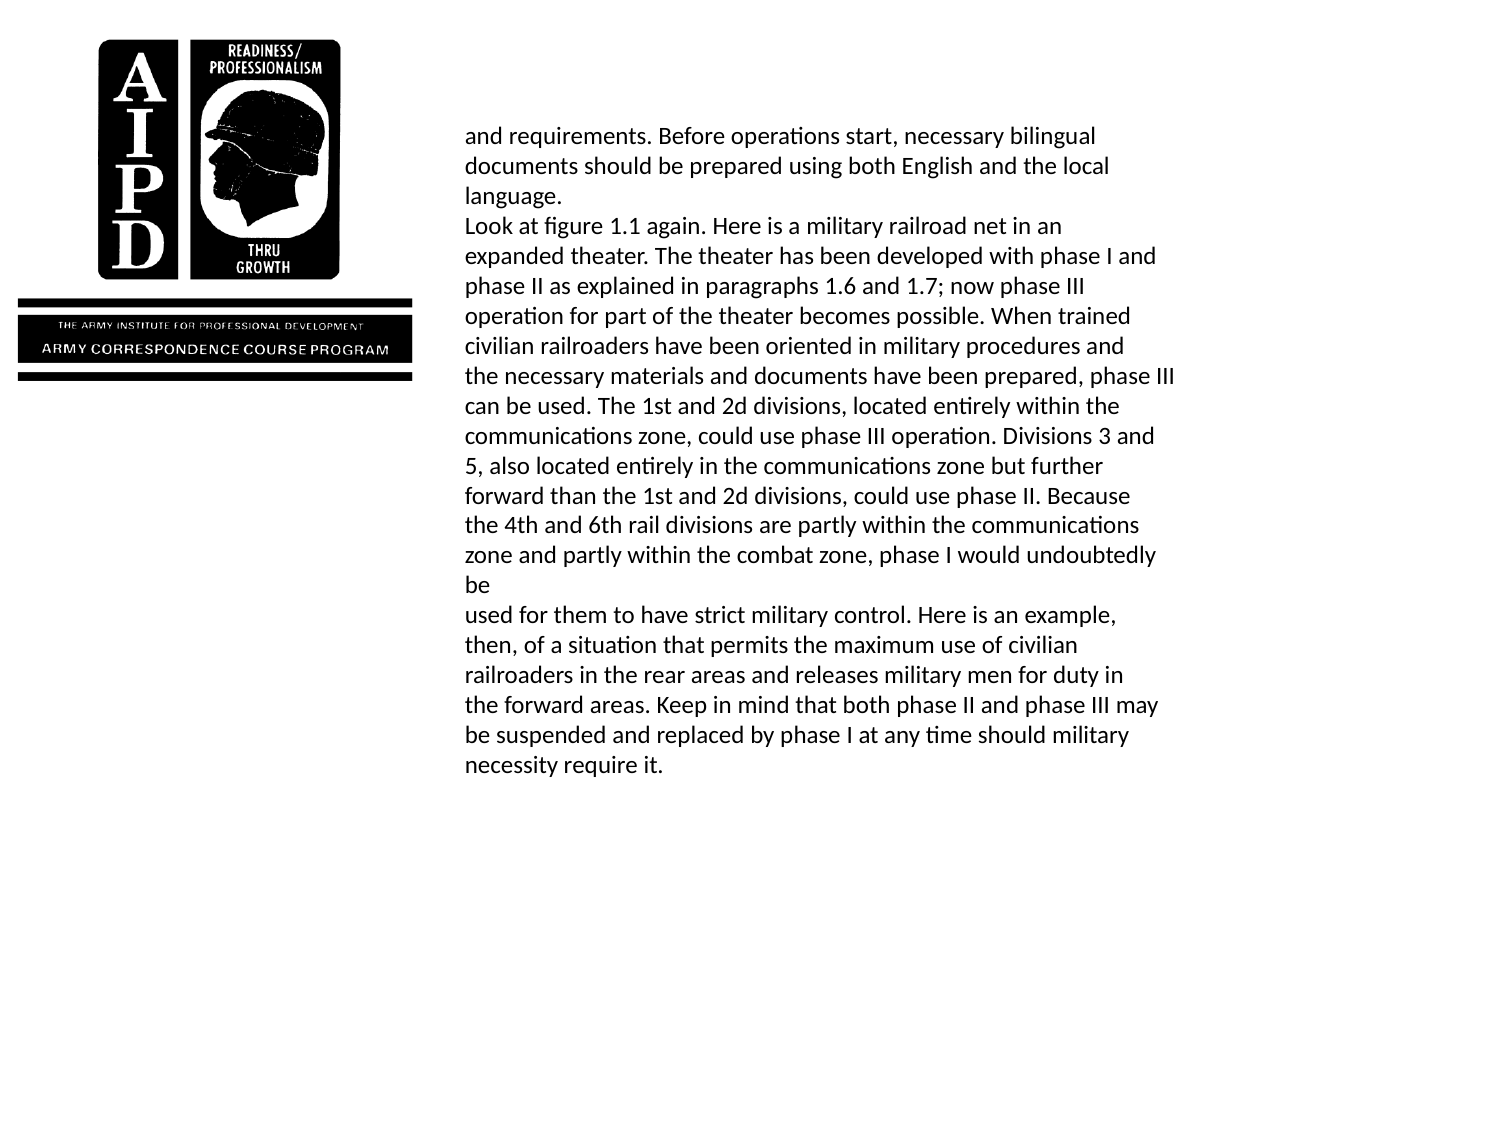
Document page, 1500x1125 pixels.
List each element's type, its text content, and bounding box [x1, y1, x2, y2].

picture [13, 37, 413, 384]
text_box and requirements. Before operations start, necessary bilingual documents should be prepared using both English and the local language. Look at figure 1.1 again. Here is a military railroad net in an expanded theater. The theater has been developed with phase I and phase II as explained in paragraphs 1.6 and 1.7; now phase III operation for part of the theater becomes possible. When trained civilian railroaders have been oriented in military procedures and the necessary materials and documents have been prepared, phase III can be used. The 1st and 2d divisions, located entirely within the communications zone, could use phase III operation. Divisions 3 and 5, also located entirely in the communications zone but further forward than the 1st and 2d divisions, could use phase II. Because the 4th and 6th rail divisions are partly within the communications zone and partly within the combat zone, phase I would undoubtedly be used for them to have strict military control. Here is an example, then, of a situation that permits the maximum use of civilian railroaders in the rear areas and releases military men for duty in the forward areas. Keep in mind that both phase II and phase III may be suspended and replaced by phase I at any time should military necessity require it. [449, 112, 1200, 786]
